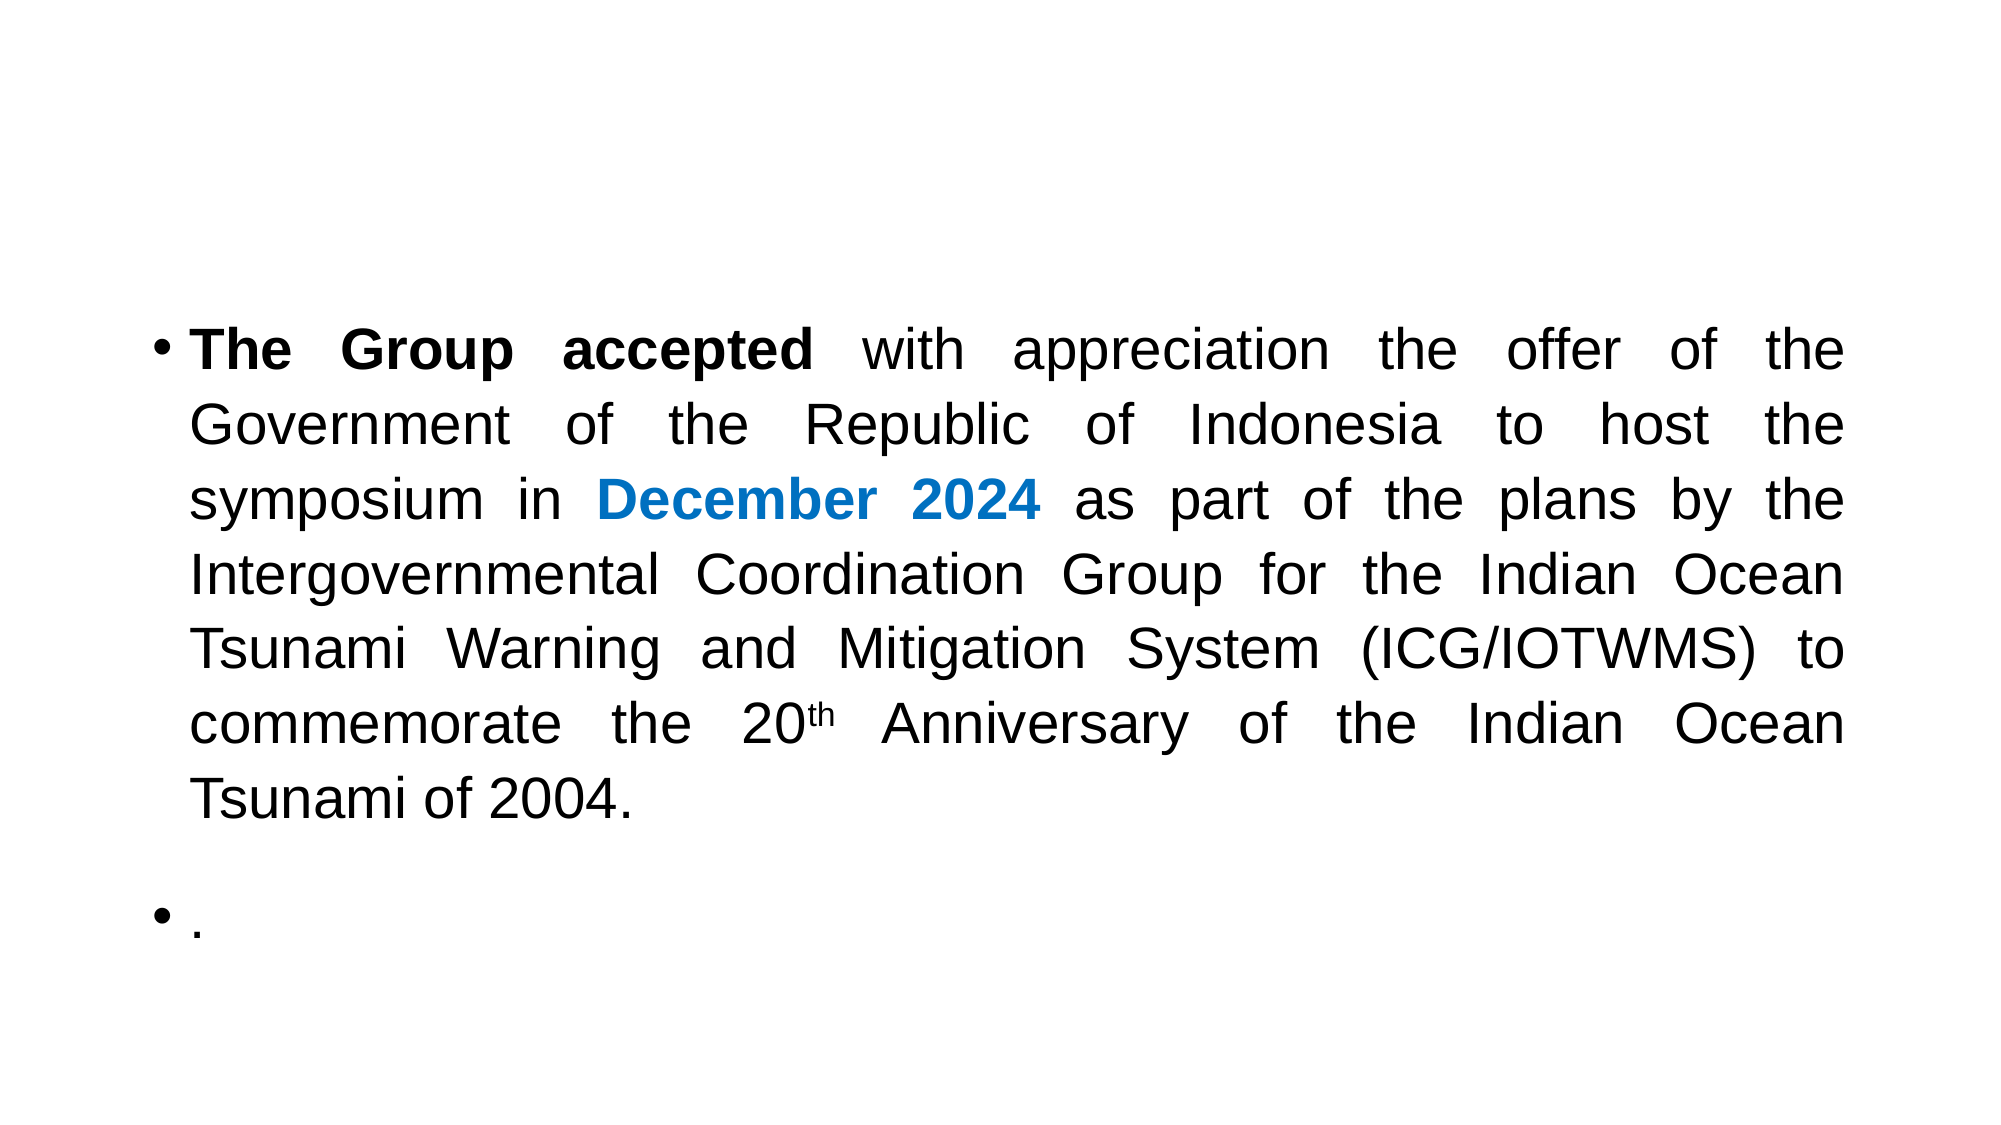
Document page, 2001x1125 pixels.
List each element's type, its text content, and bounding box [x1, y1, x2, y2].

list The Group accepted with appreciation the offer of the Government of the Republic of Indonesia to host the symposium in December 2024 as part of the plans by the Intergovernmental Coordination Group for the Indian Ocean Tsunami Warning and Mitigation System (ICG/IOTWMS) to commemorate the 20th Anniversary of the Indian Ocean Tsunami of 2004. . [137, 299, 1863, 1014]
